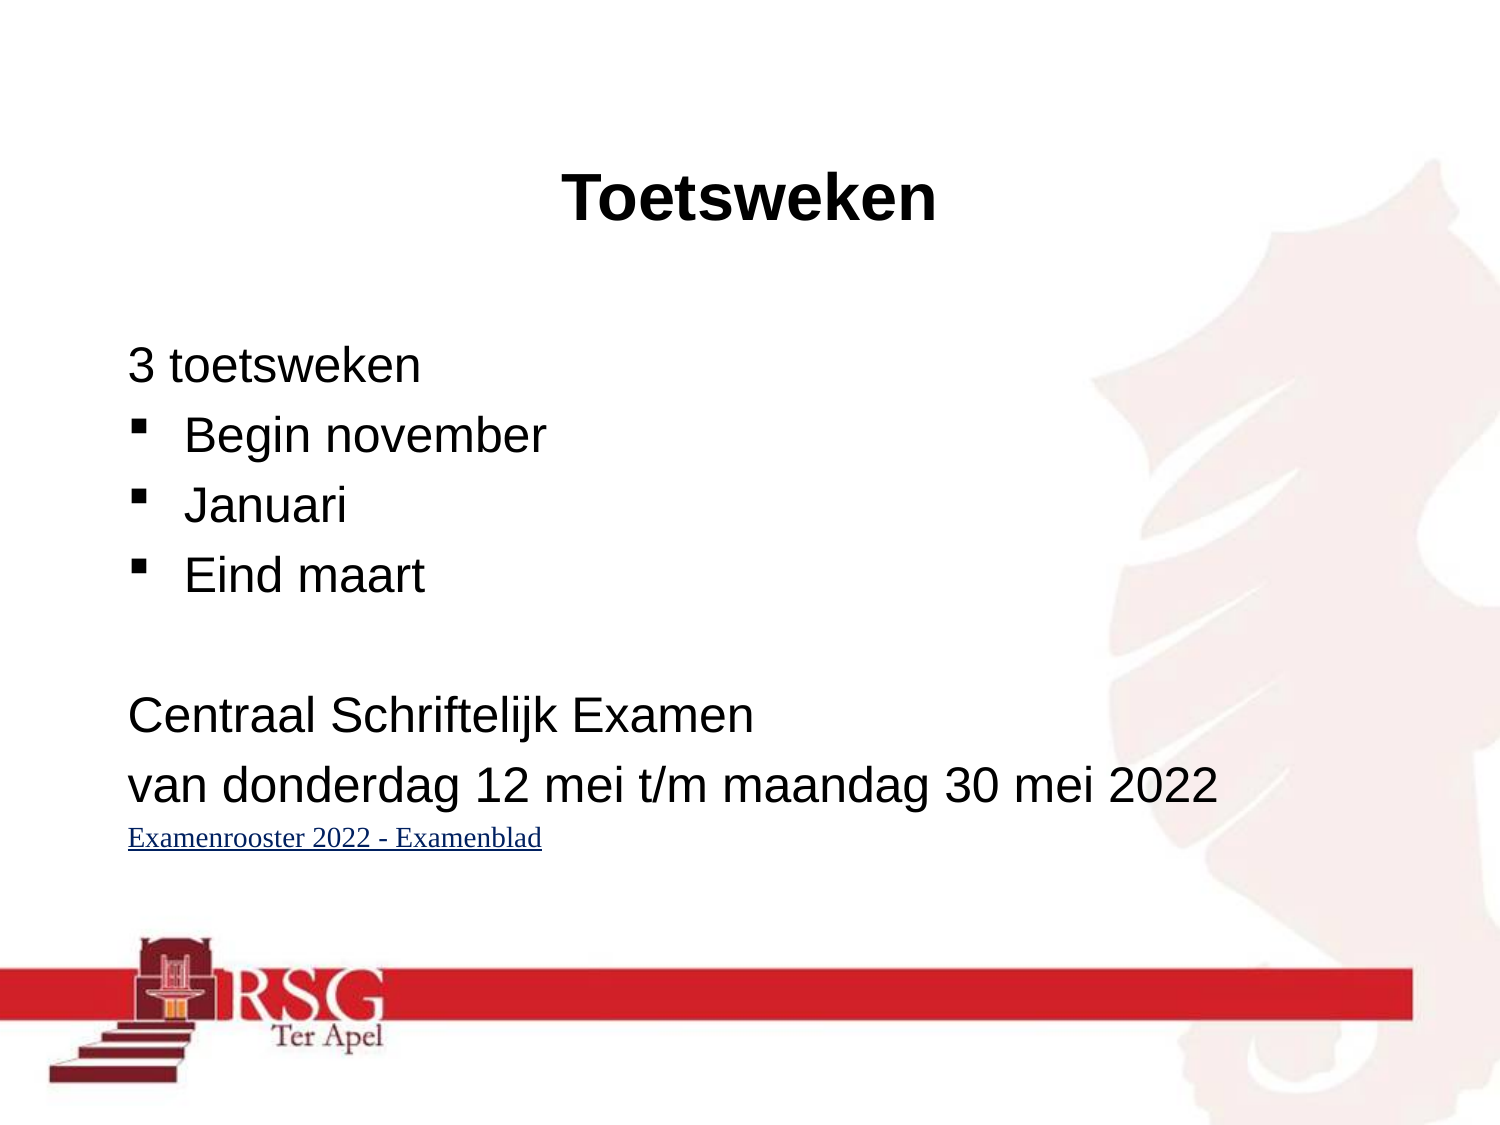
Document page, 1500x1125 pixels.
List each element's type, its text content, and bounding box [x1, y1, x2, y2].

title Toetsweken [112, 99, 1388, 288]
list 3 toetsweken Begin november Januari Eind maart Centraal Schriftelijk Examen van donderdag 12 mei t/m maandag 30 mei 2022 Examenrooster 2022 - Examenblad [112, 324, 1388, 1001]
picture [0, 0, 1500, 1125]
